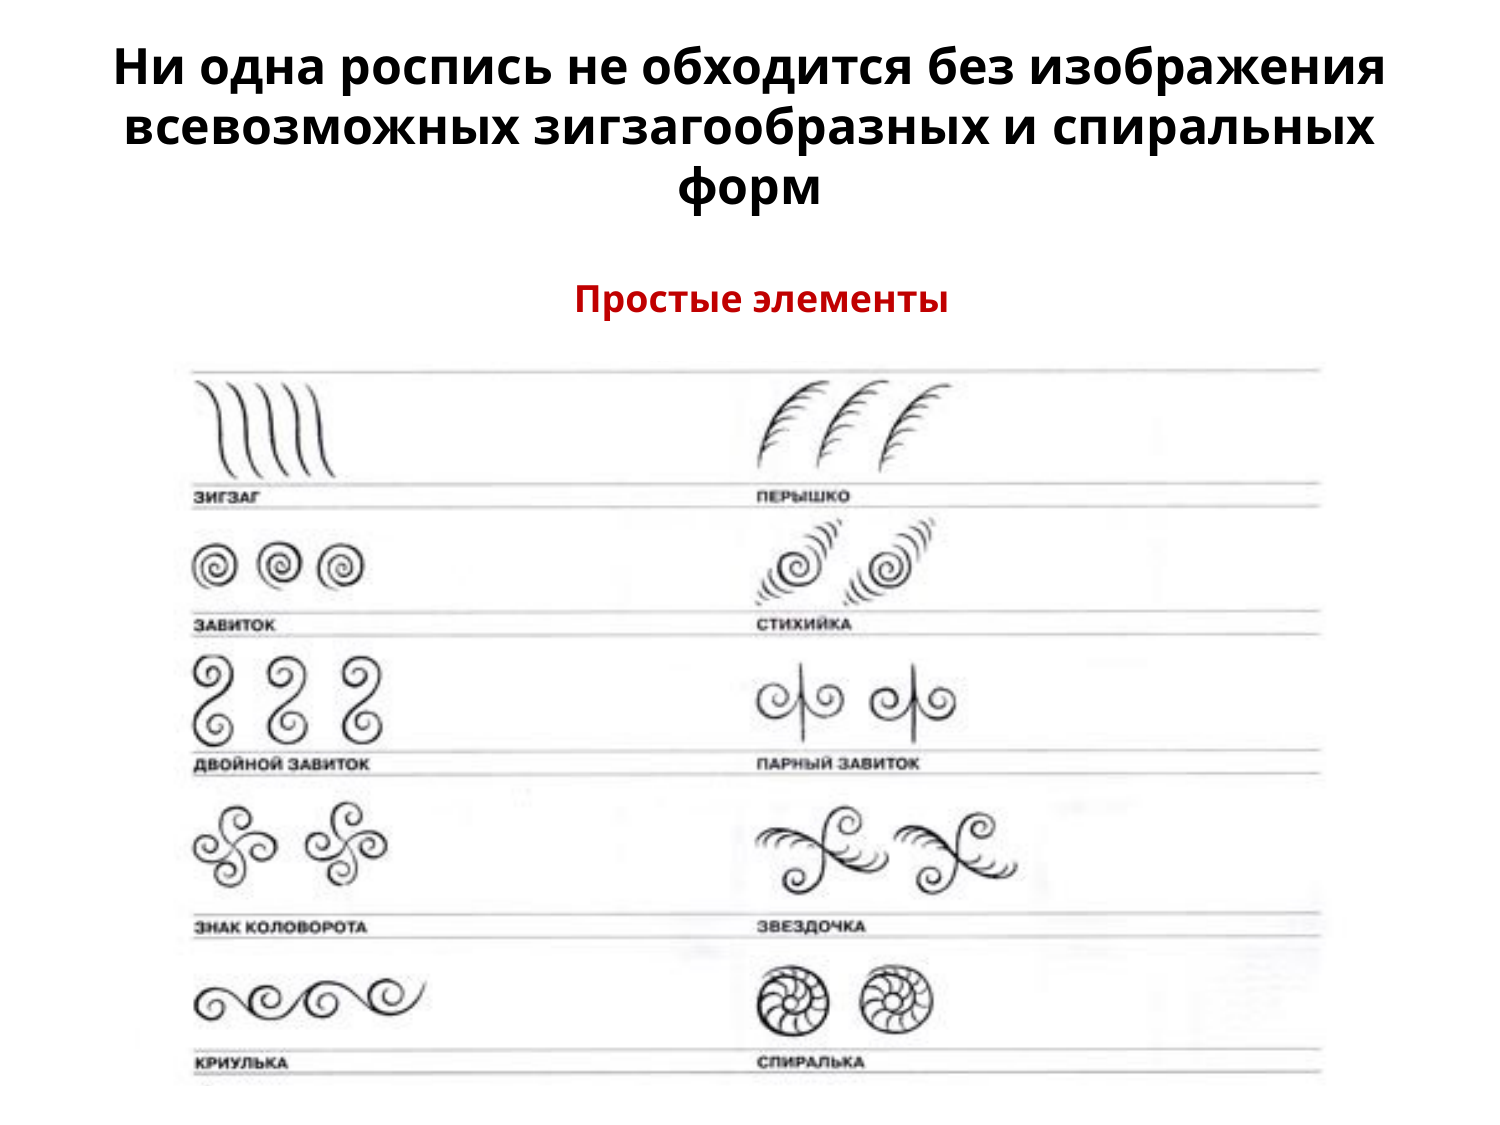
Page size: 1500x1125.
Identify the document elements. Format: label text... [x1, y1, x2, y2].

picture [135, 361, 1377, 1086]
title Ни одна роспись не обходится без изображения всевозможных зигзагообразных и спиральных форм [75, 113, 1425, 256]
text_box Простые элементы [371, 267, 1152, 327]
